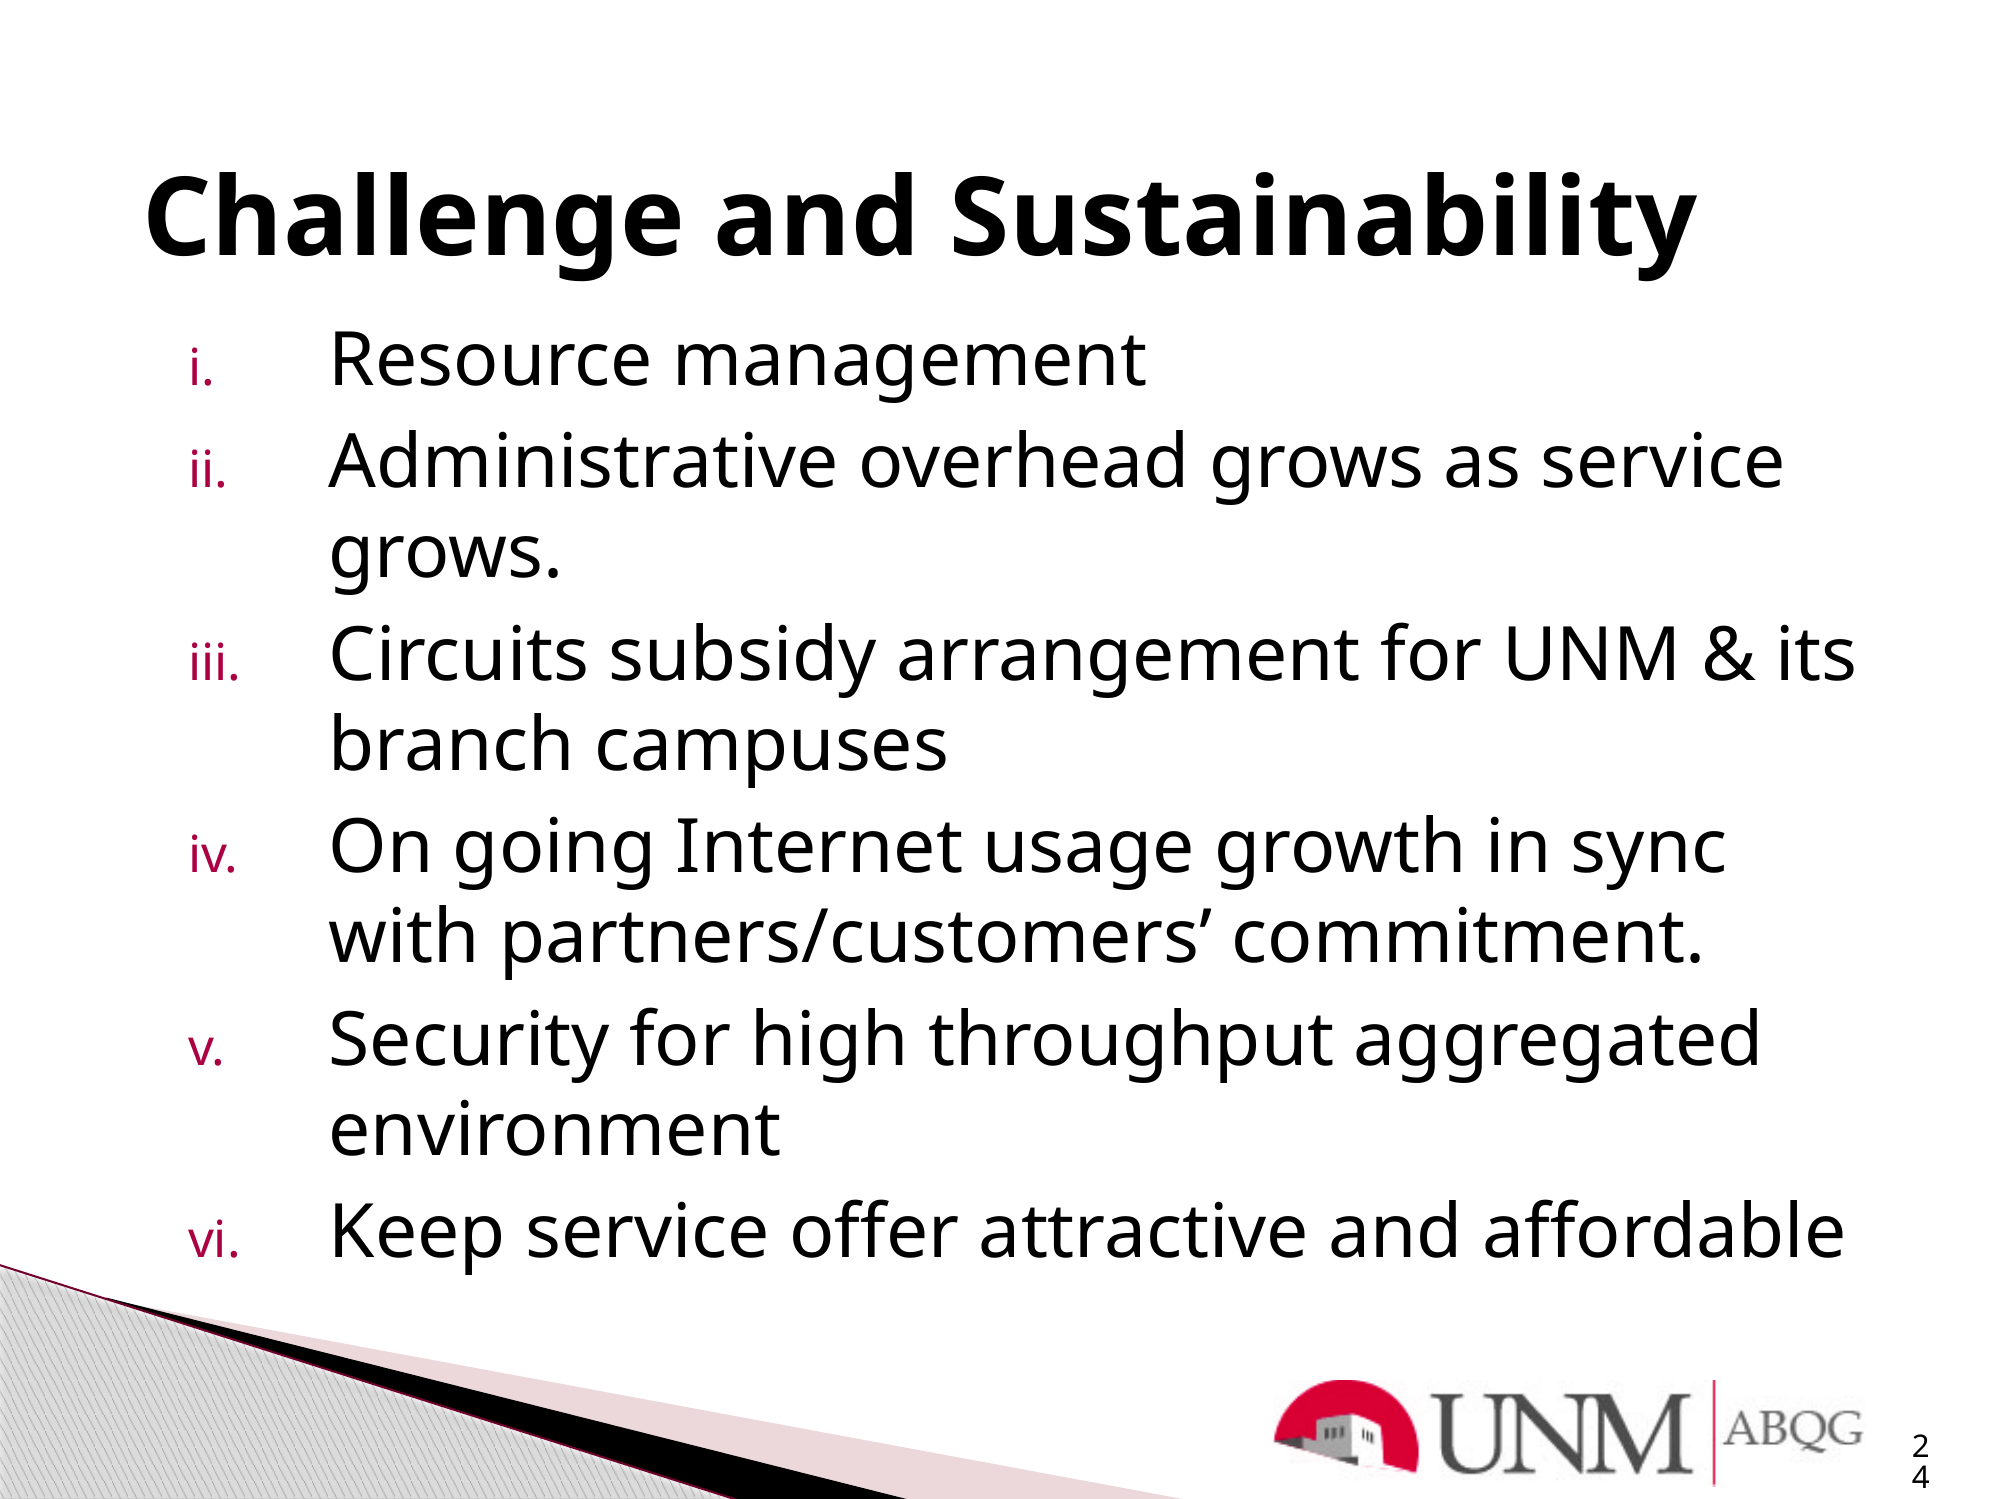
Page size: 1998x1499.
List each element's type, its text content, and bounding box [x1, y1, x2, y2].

slide_number 24 [1889, 1400, 1970, 1480]
list Resource management Administrative overhead grows as service grows. Circuits subsidy arrangement for UNM & its branch campuses On going Internet usage growth in sync with partners/customers’ commitment. Security for high throughput aggregated environment Keep service offer attractive and affordable [138, 337, 1902, 1150]
picture [1273, 1380, 1866, 1487]
title Challenge and Sustainability [91, 86, 1949, 337]
